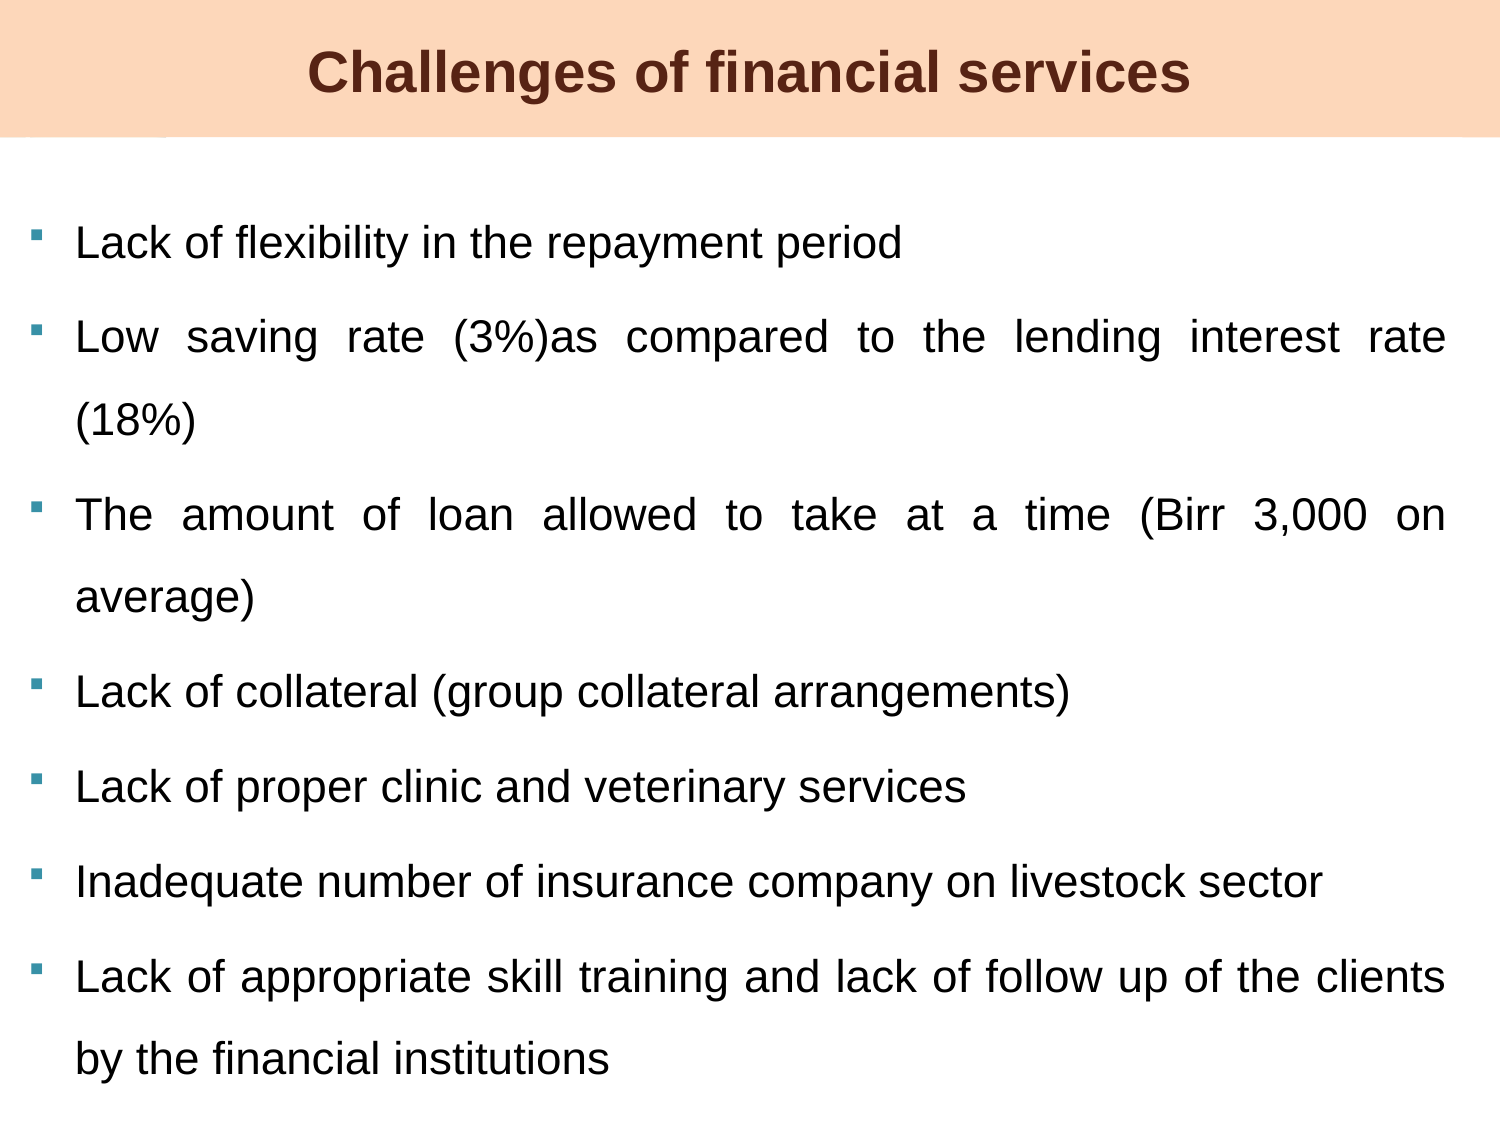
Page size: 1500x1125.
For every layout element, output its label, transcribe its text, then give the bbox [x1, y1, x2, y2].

list Lack of flexibility in the repayment period Low saving rate (3%)as compared to the lending interest rate (18%) The amount of loan allowed to take at a time (Birr 3,000 on average) Lack of collateral (group collateral arrangements) Lack of proper clinic and veterinary services Inadequate number of insurance company on livestock sector Lack of appropriate skill training and lack of follow up of the clients by the financial institutions [0, 137, 1463, 1125]
title Challenges of financial services [0, 0, 1500, 138]
